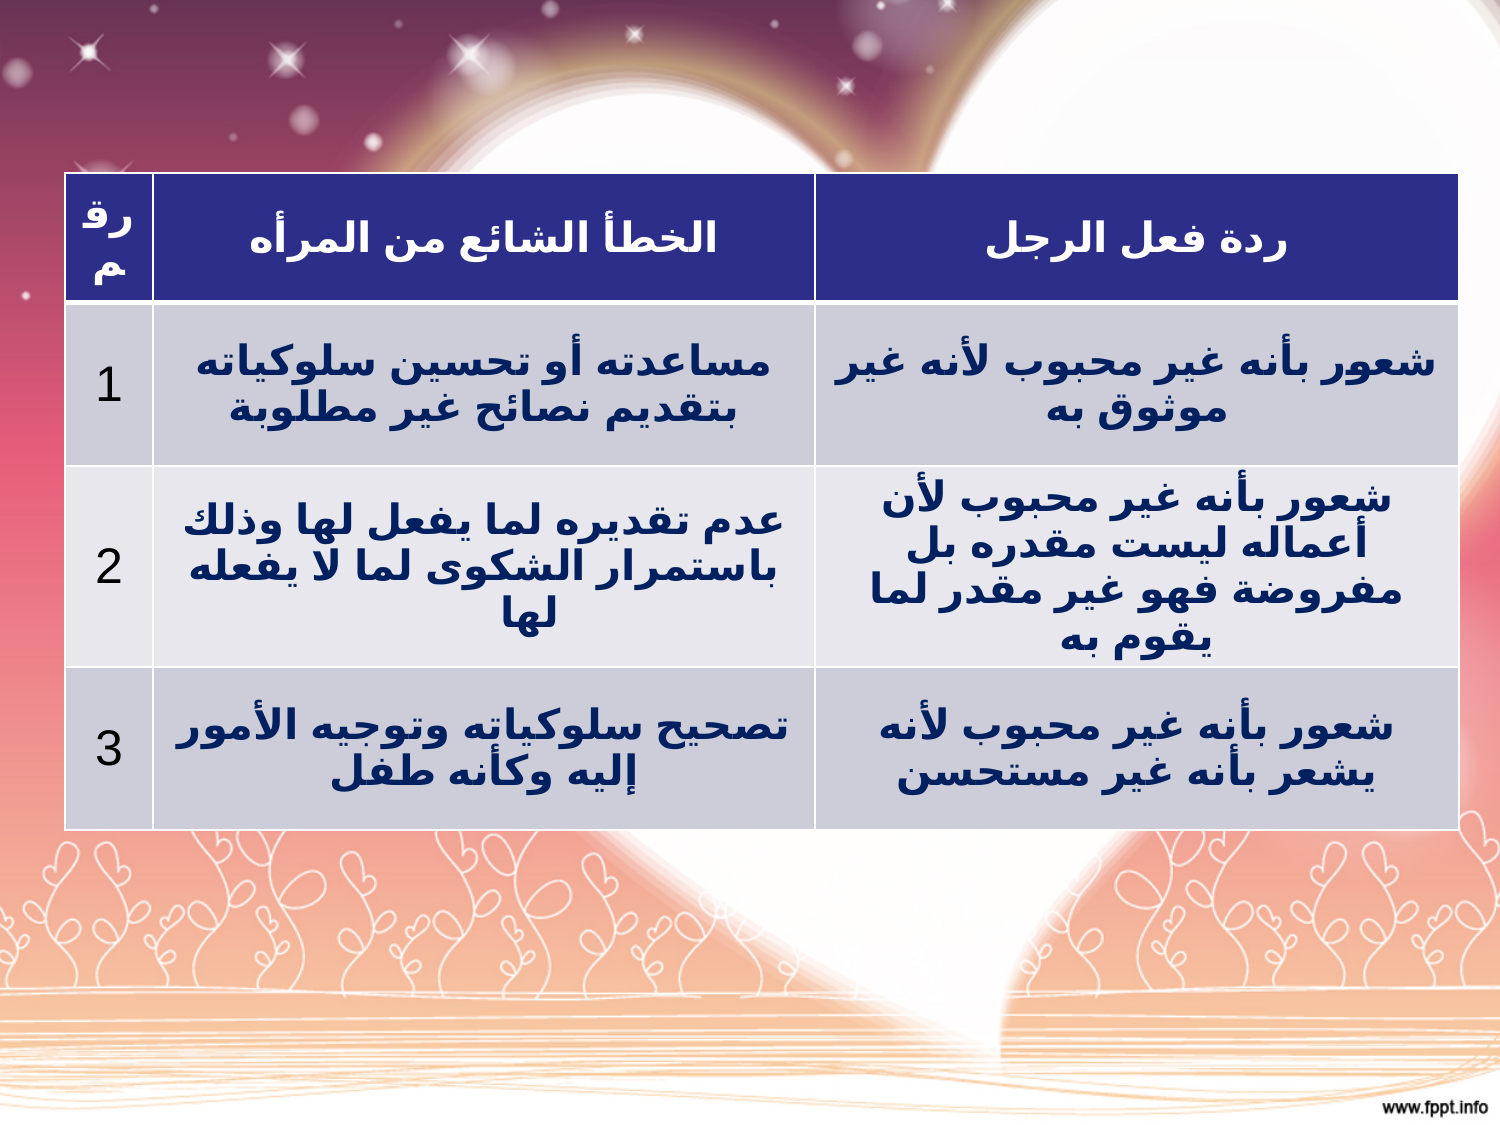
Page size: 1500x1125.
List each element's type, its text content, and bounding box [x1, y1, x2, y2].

table_header ردة فعل الرجل [816, 174, 1458, 300]
picture [0, 0, 1500, 1125]
table_cell مساعدته أو تحسين سلوكياته بتقديم نصائح غير مطلوبة [154, 305, 814, 465]
table_header رقم [66, 174, 152, 300]
table_header الخطأ الشائع من المرأه [154, 174, 814, 300]
table_cell 2 [66, 467, 152, 666]
table_cell 1 [66, 305, 152, 465]
table_cell شعور بأنه غير محبوب لأنه يشعر بأنه غير مستحسن [816, 668, 1458, 829]
table_cell شعور بأنه غير محبوب لأن أعماله ليست مقدره بل مفروضة فهو غير مقدر لما يقوم به [816, 467, 1458, 666]
table_cell تصحيح سلوكياته وتوجيه الأمور إليه وكأنه طفل [154, 668, 814, 829]
table_cell 3 [66, 668, 152, 829]
table_cell عدم تقديره لما يفعل لها وذلك باستمرار الشكوى لما لا يفعله لها [154, 467, 814, 666]
table_cell شعور بأنه غير محبوب لأنه غير موثوق به [816, 305, 1458, 465]
